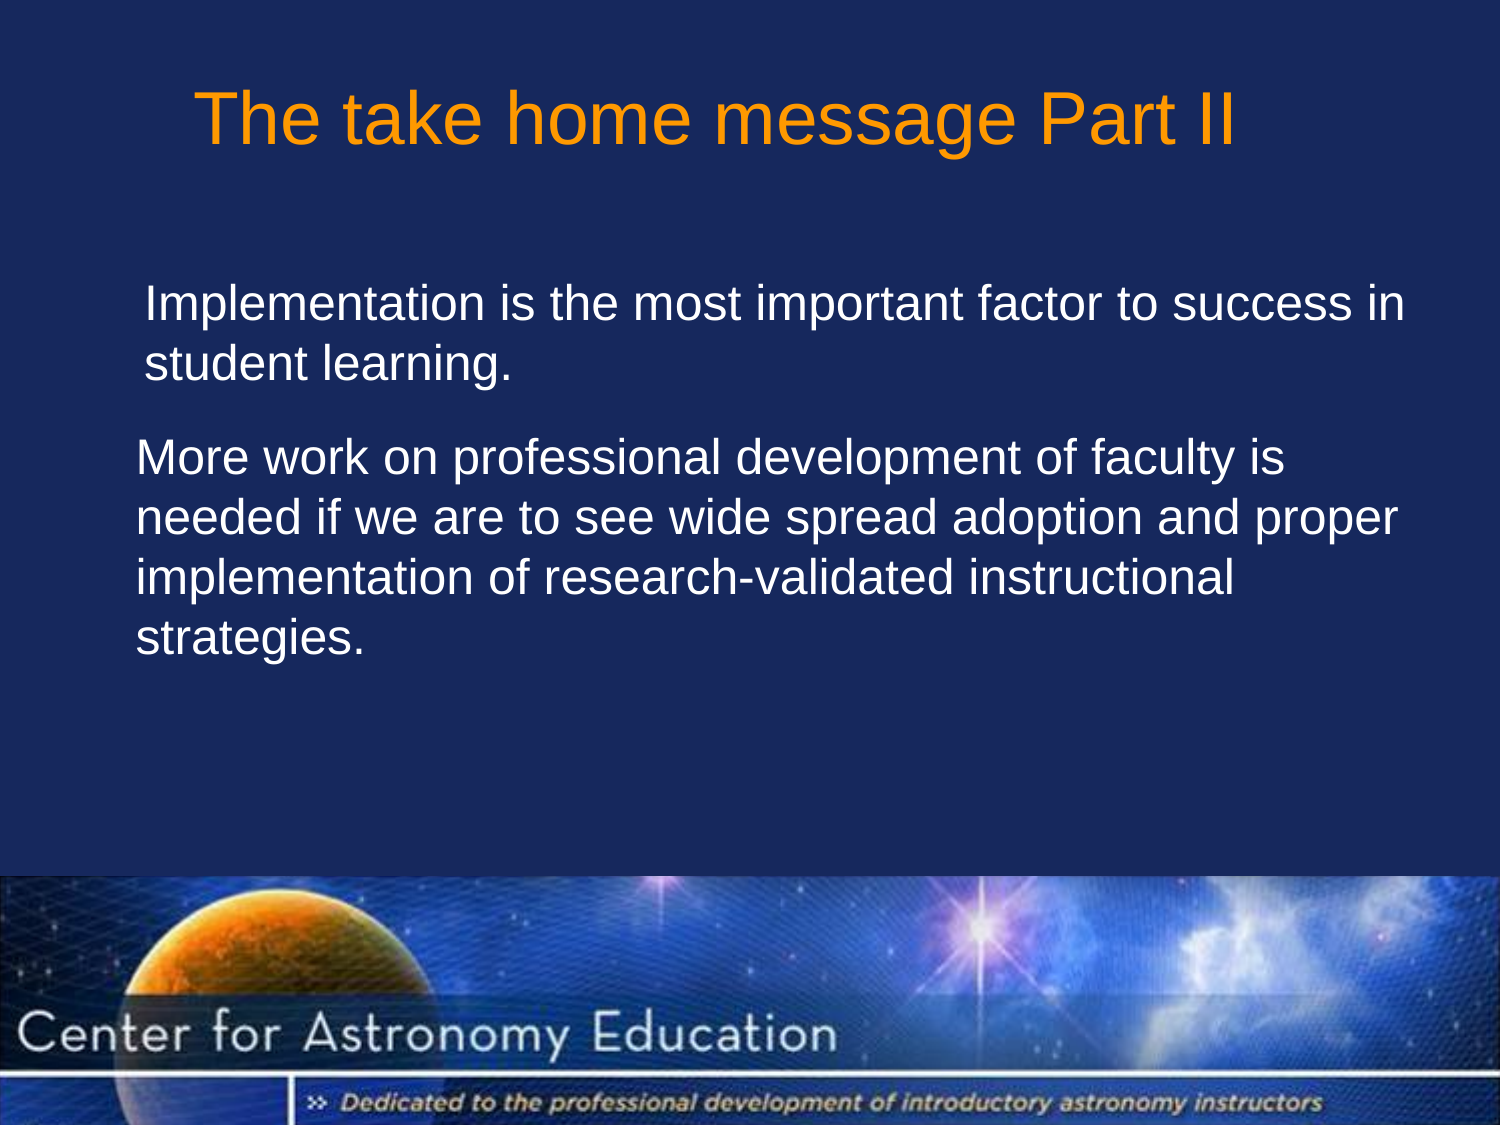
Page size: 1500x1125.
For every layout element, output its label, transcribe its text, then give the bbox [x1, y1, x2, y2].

list Implementation is the most important factor to success in student learning. More work on professional development of faculty is needed if we are to see wide spread adoption and proper implementation of research-validated instructional strategies. [120, 262, 1424, 912]
text_box The take home message Part II [178, 62, 1366, 168]
picture [0, 876, 1500, 1125]
